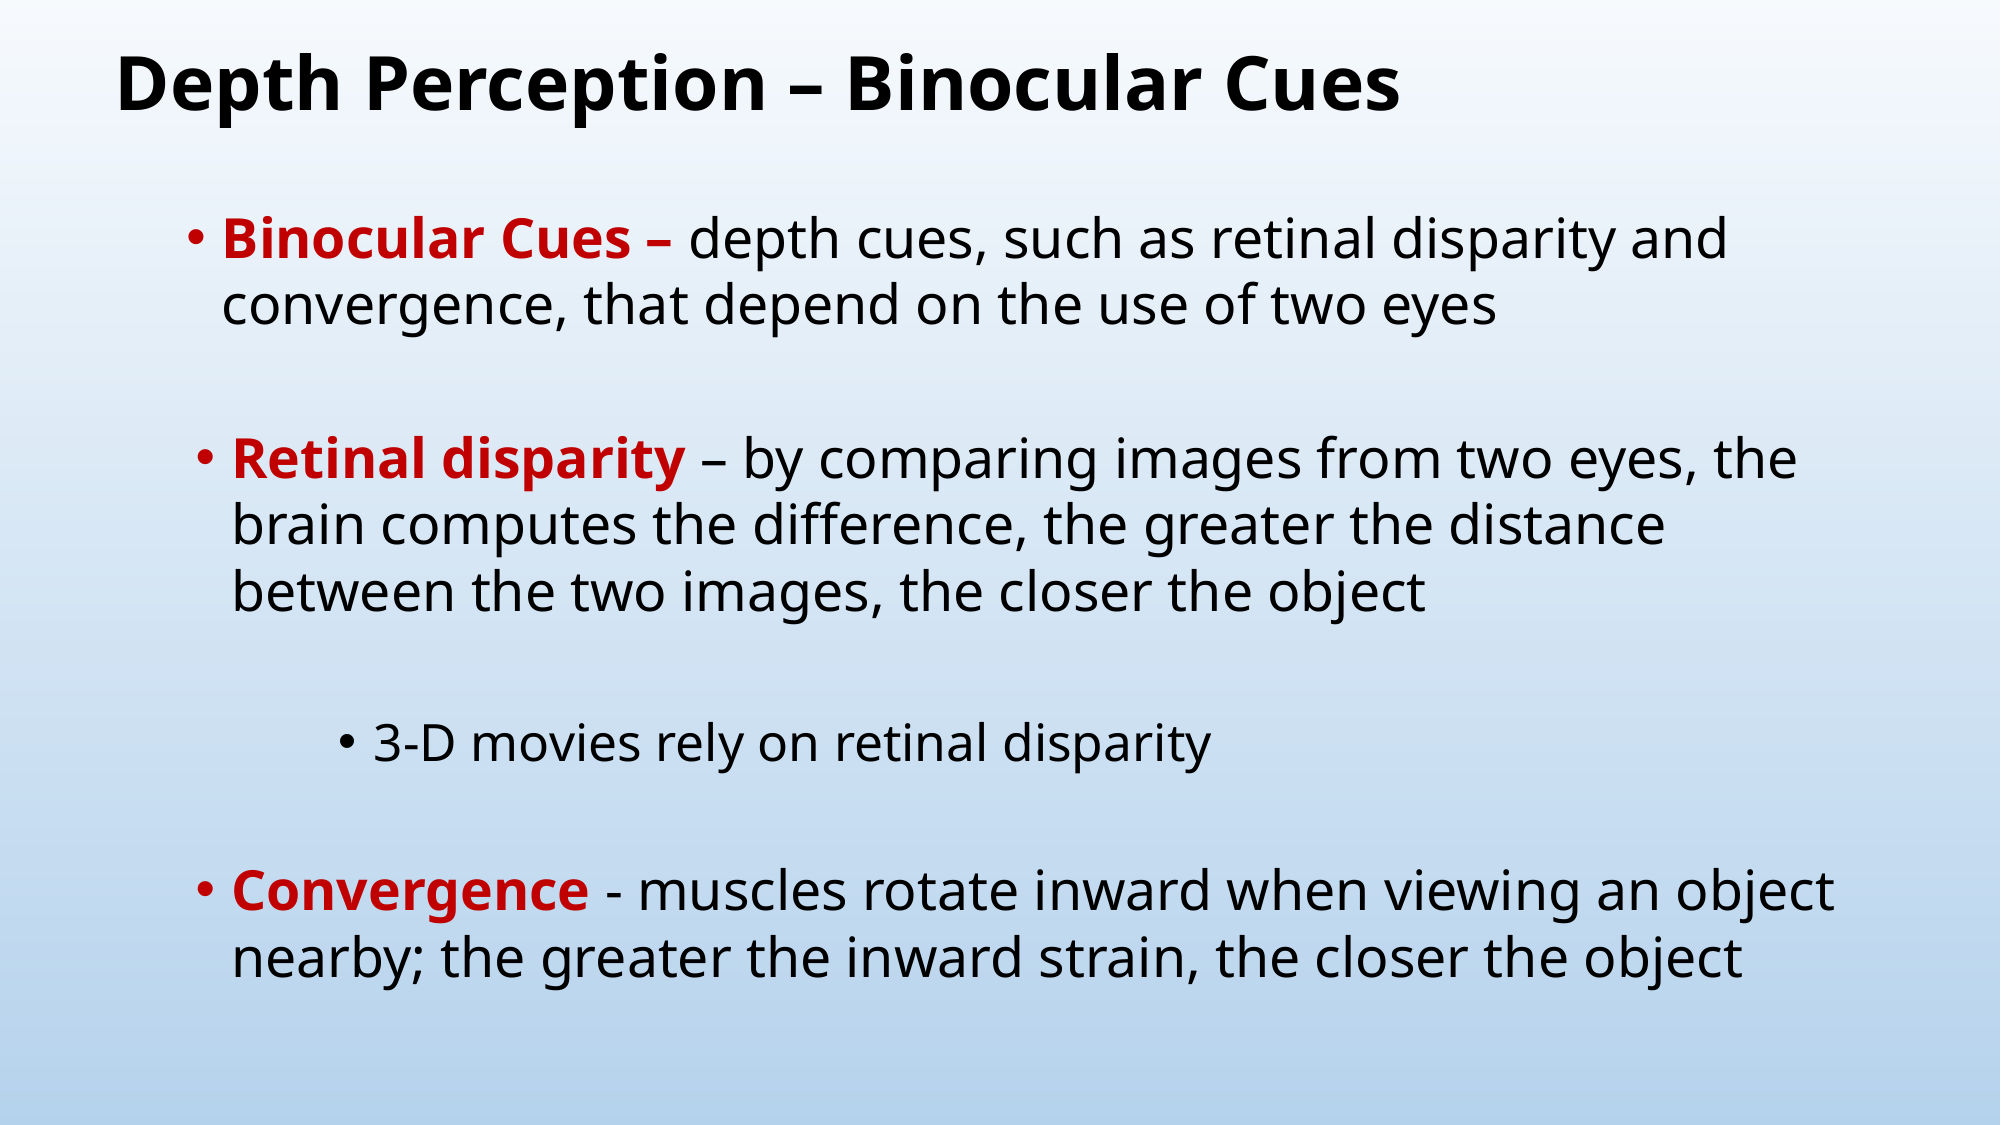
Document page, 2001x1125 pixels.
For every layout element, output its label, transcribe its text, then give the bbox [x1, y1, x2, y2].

title Depth Perception – Binocular Cues [99, 0, 1900, 172]
list Binocular Cues – depth cues, such as retinal disparity and convergence, that depend on the use of two eyes Retinal disparity – by comparing images from two eyes, the brain computes the difference, the greater the distance between the two images, the closer the object 3-D movies rely on retinal disparity Convergence - muscles rotate inward when viewing an object nearby; the greater the inward strain, the closer the object [99, 195, 1900, 1005]
